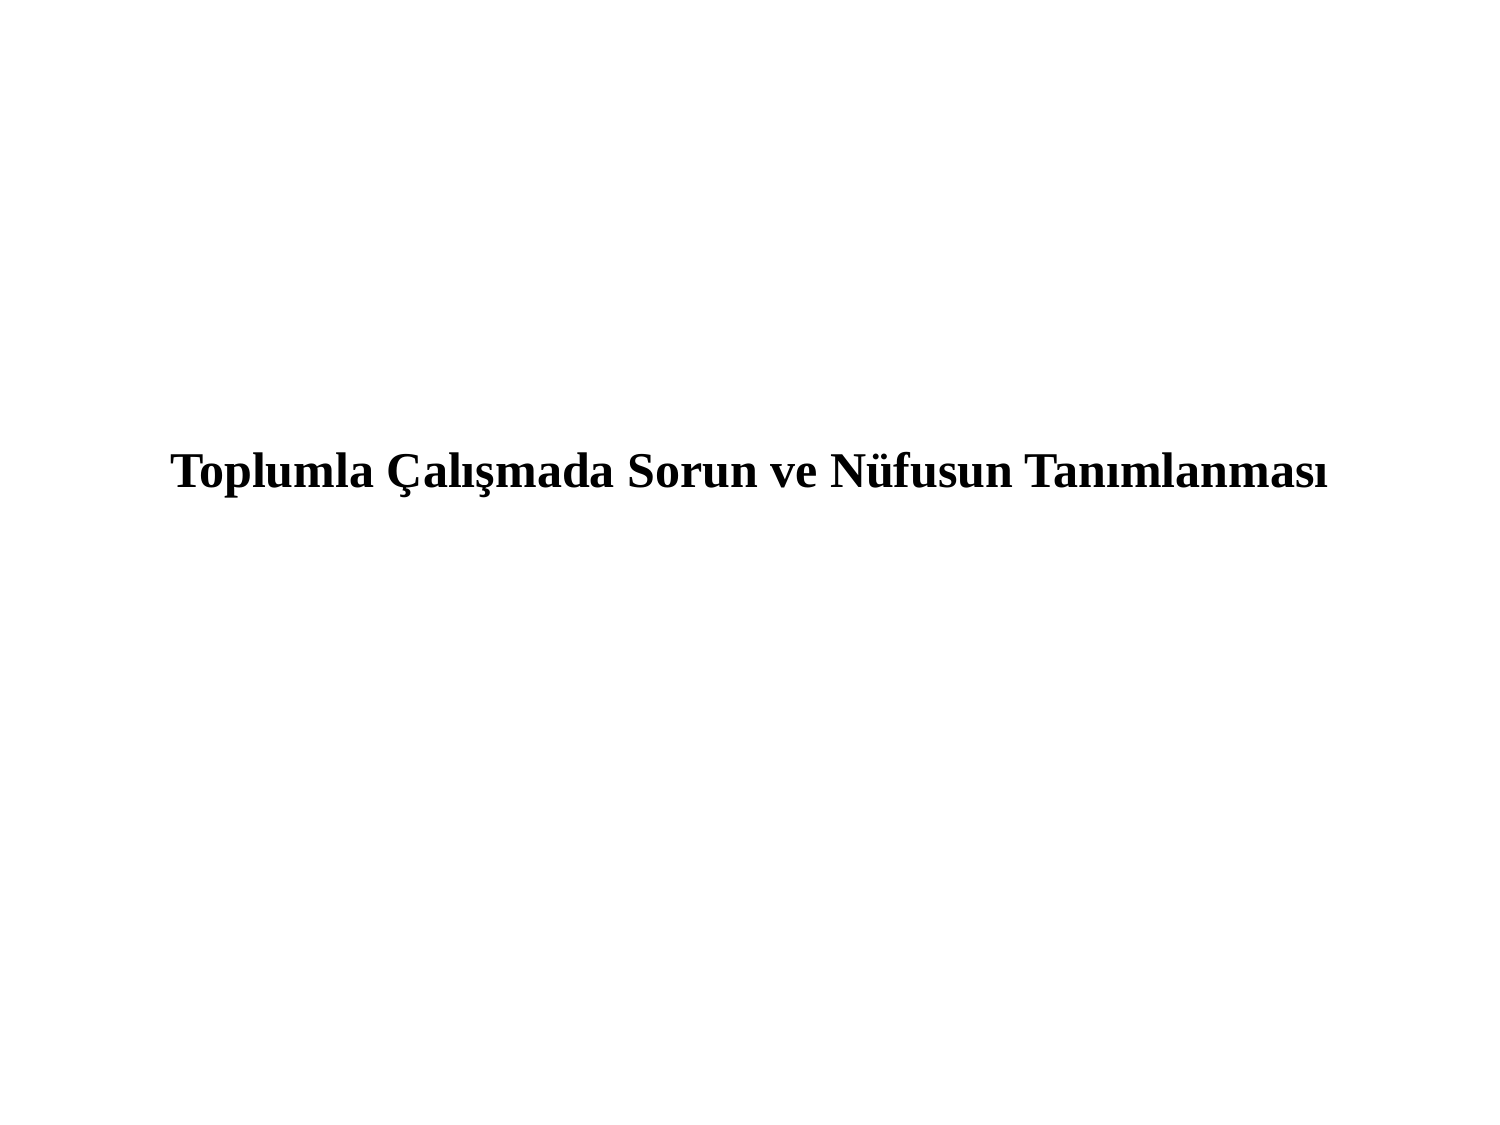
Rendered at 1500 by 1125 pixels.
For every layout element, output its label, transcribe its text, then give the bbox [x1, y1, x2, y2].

subtitle Toplumla Çalışmada Sorun ve Nüfusun Tanımlanması [150, 149, 1350, 925]
